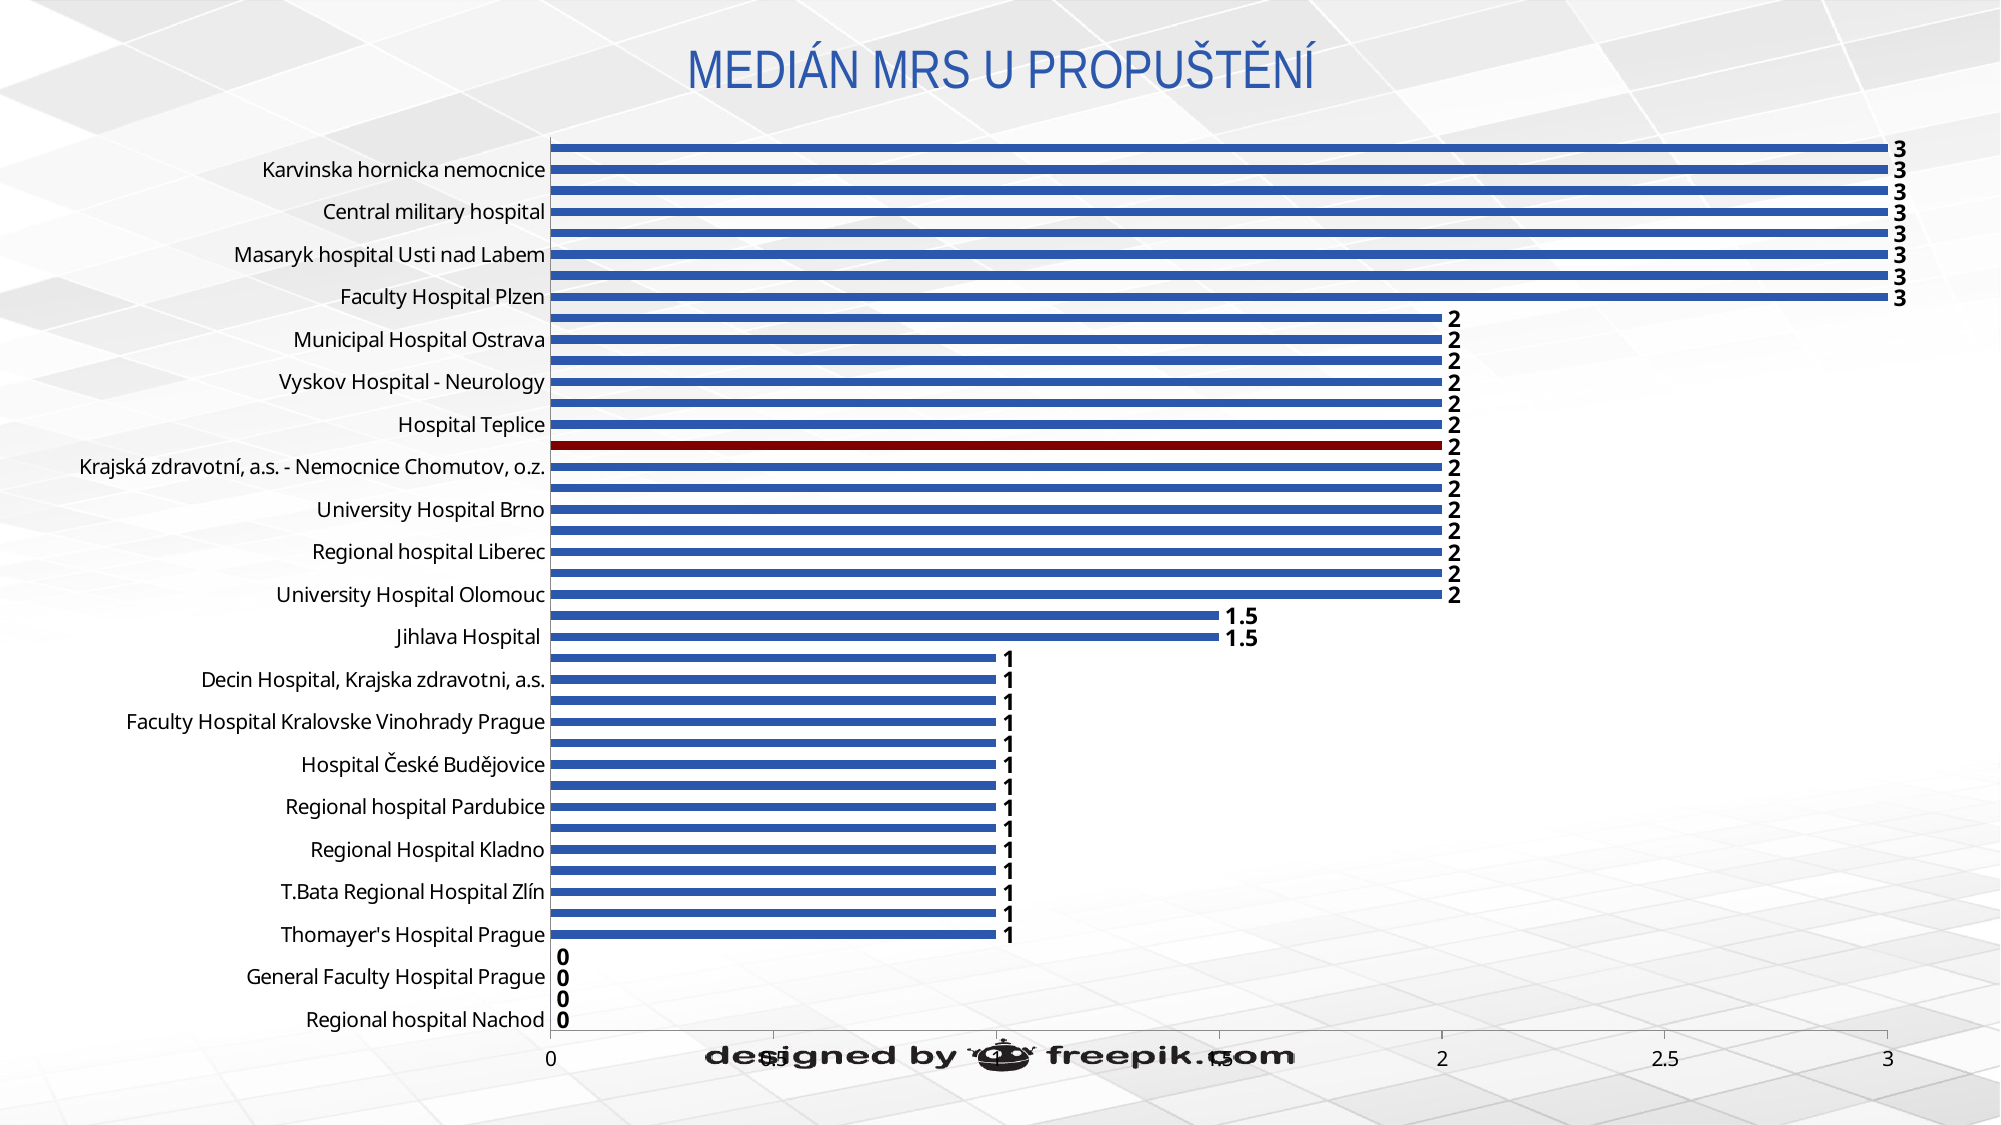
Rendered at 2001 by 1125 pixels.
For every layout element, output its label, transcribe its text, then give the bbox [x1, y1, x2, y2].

title MEDIÁN MRS U PROPUŠTĚNÍ [43, 35, 1962, 107]
chart [41, 118, 1932, 1093]
picture [0, 0, 2001, 1125]
